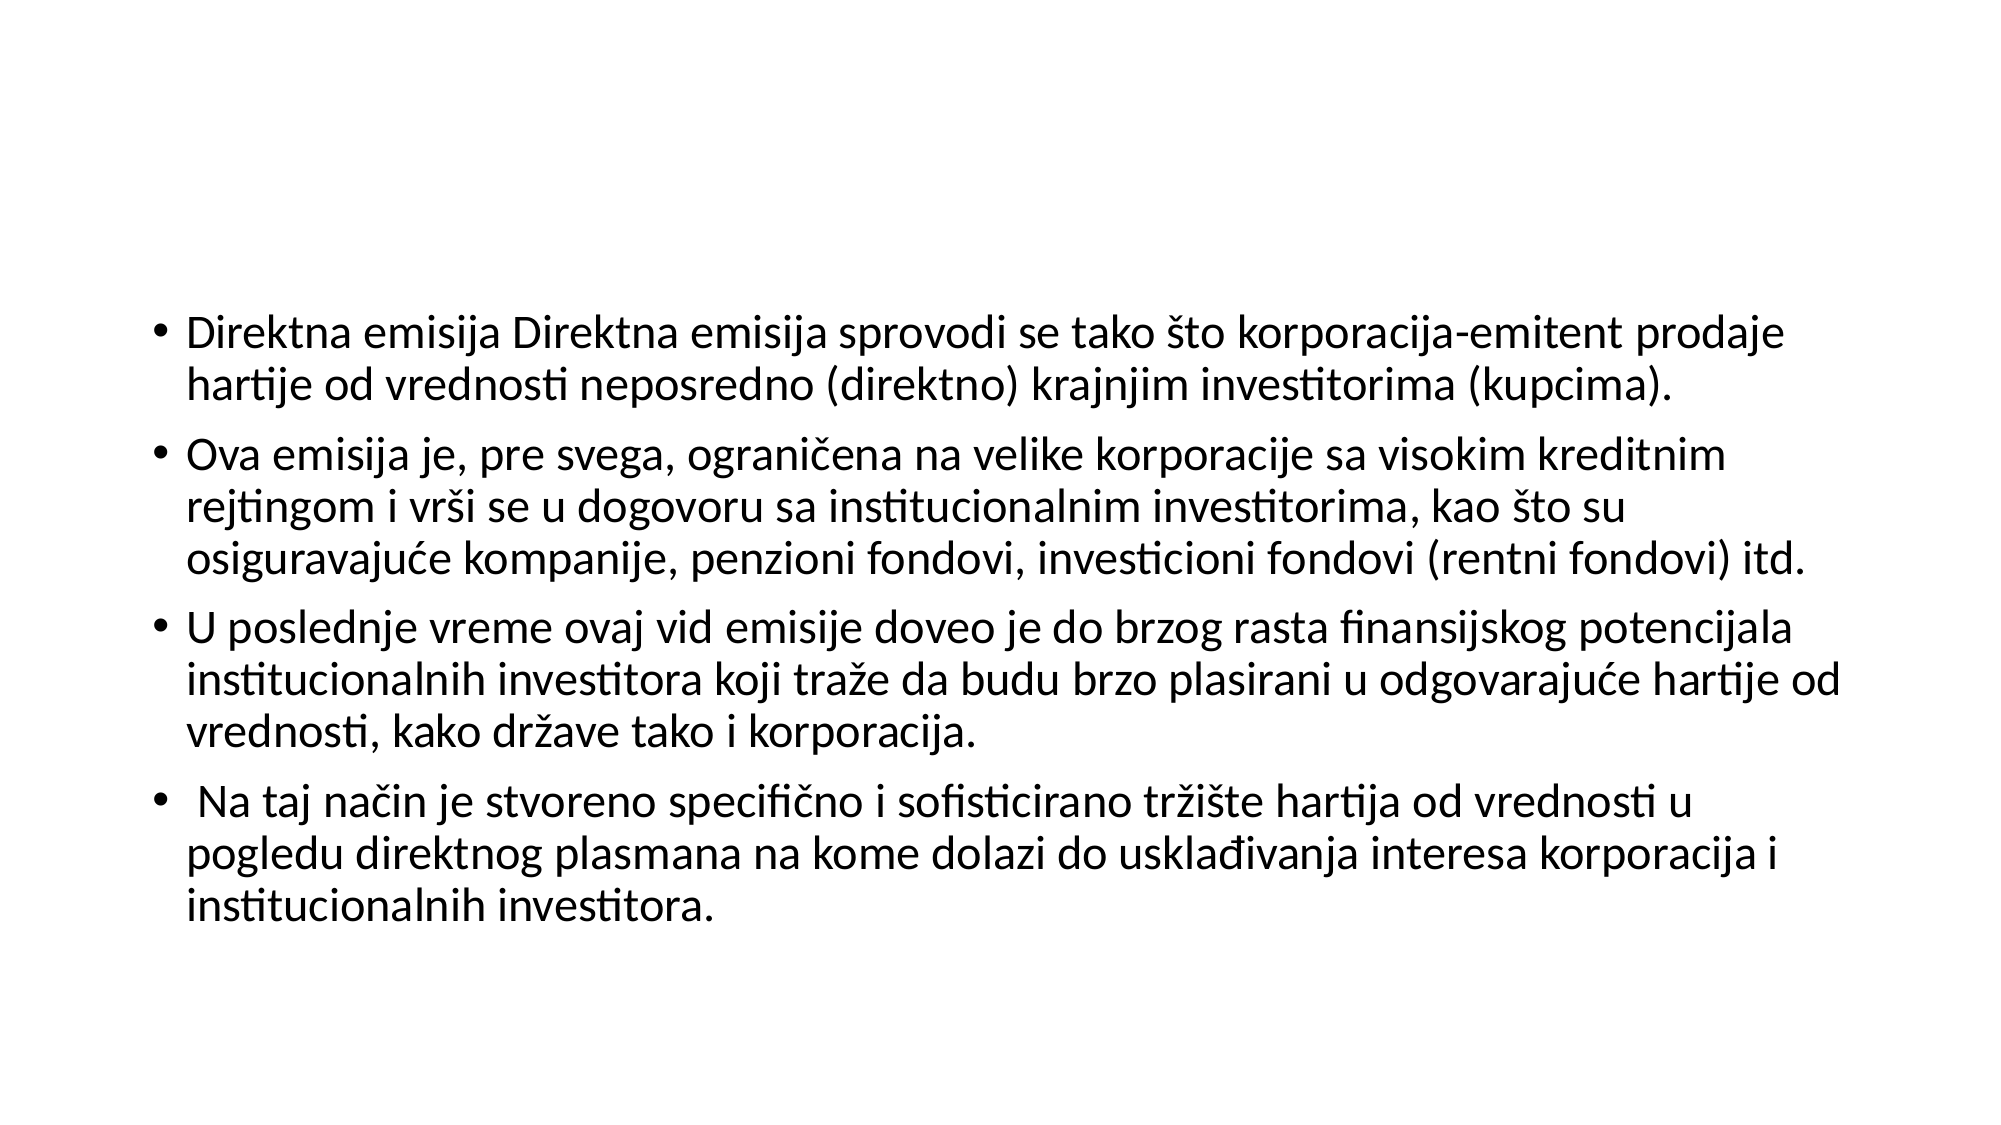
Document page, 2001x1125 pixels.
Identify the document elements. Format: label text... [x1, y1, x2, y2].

list Direktna emisija Direktna emisija sprovodi se tako što korporacija-emitent prodaje hartije od vrednosti neposredno (direktno) krajnjim investitorima (kupcima). Ova emisija je, pre svega, ograničena na velike korporacije sa visokim kreditnim rejtingom i vrši se u dogovoru sa institucionalnim investitorima, kao što su osiguravajuće kompanije, penzioni fondovi, investicioni fondovi (rentni fondovi) itd. U poslednje vreme ovaj vid emisije doveo je do brzog rasta finansijskog potencijala institucionalnih investitora koji traže da budu brzo plasirani u odgovarajuće hartije od vrednosti, kako države tako i korporacija. Na taj način je stvoreno specifično i sofisticirano tržište hartija od vrednosti u pogledu direktnog plasmana na kome dolazi do usklađivanja interesa korporacija i institucionalnih investitora. [137, 299, 1863, 1014]
